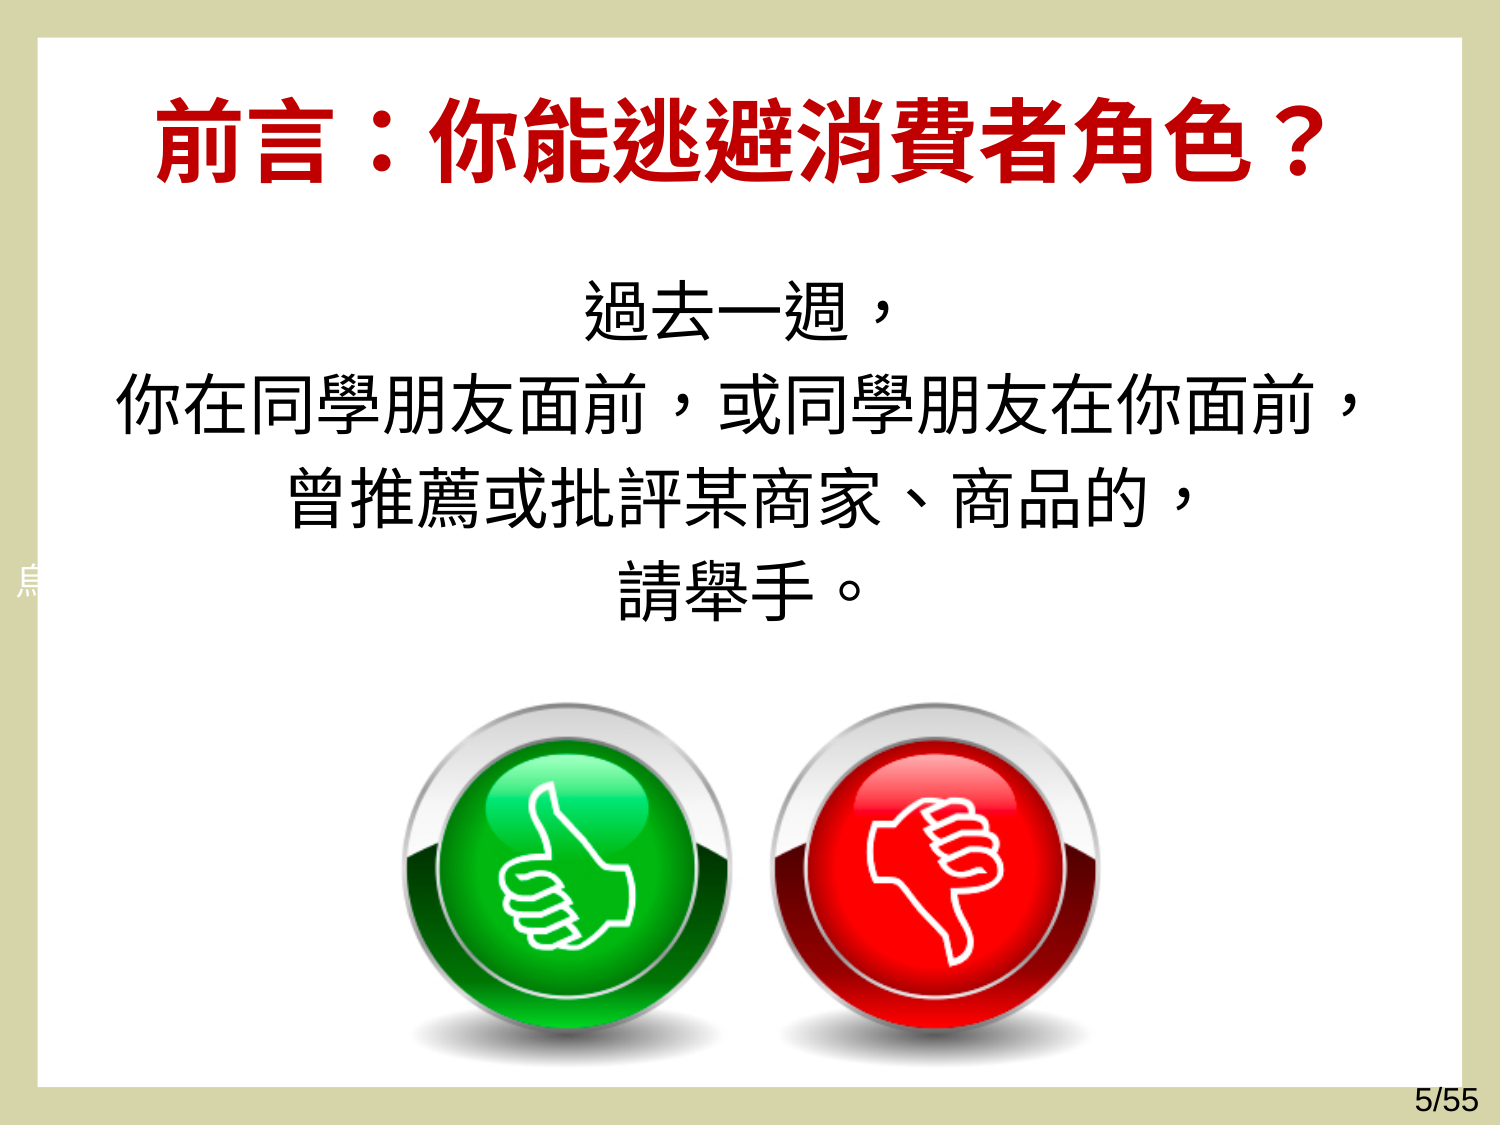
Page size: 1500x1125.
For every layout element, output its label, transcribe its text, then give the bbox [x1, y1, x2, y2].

text_box 烏來：泡湯 [0, 550, 218, 611]
picture [363, 668, 1141, 1086]
slide_number 5/55 [1144, 1070, 1495, 1125]
list 過去一週， 你在同學朋友面前，或同學朋友在你面前， 曾推薦或批評某商家、商品的， 請舉手。 [75, 262, 1425, 1005]
title 前言：你能逃避消費者角色？ [75, 45, 1425, 233]
